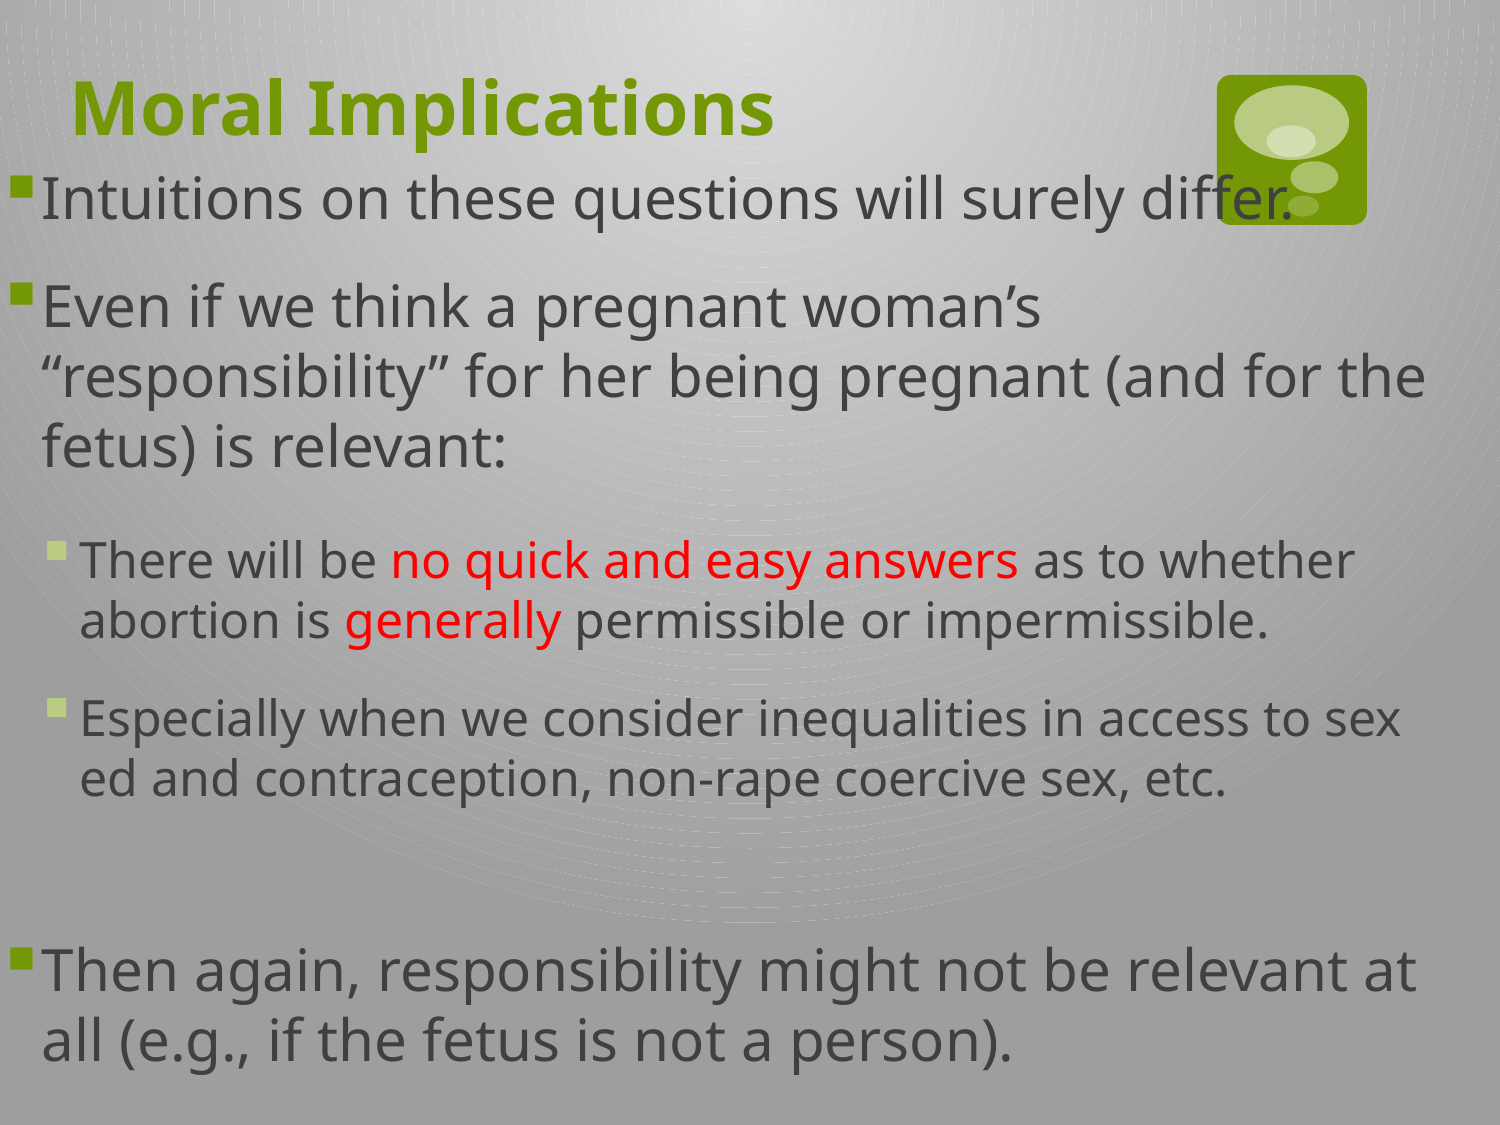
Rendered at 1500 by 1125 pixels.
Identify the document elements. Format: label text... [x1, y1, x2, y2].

title Moral Implications [62, 12, 1066, 154]
list Intuitions on these questions will surely differ. Even if we think a pregnant woman’s “responsibility” for her being pregnant (and for the fetus) is relevant: There will be no quick and easy answers as to whether abortion is generally permissible or impermissible. Especially when we consider inequalities in access to sex ed and contraception, non-rape coercive sex, etc. Then again, responsibility might not be relevant at all (e.g., if the fetus is not a person). [0, 154, 1472, 1100]
